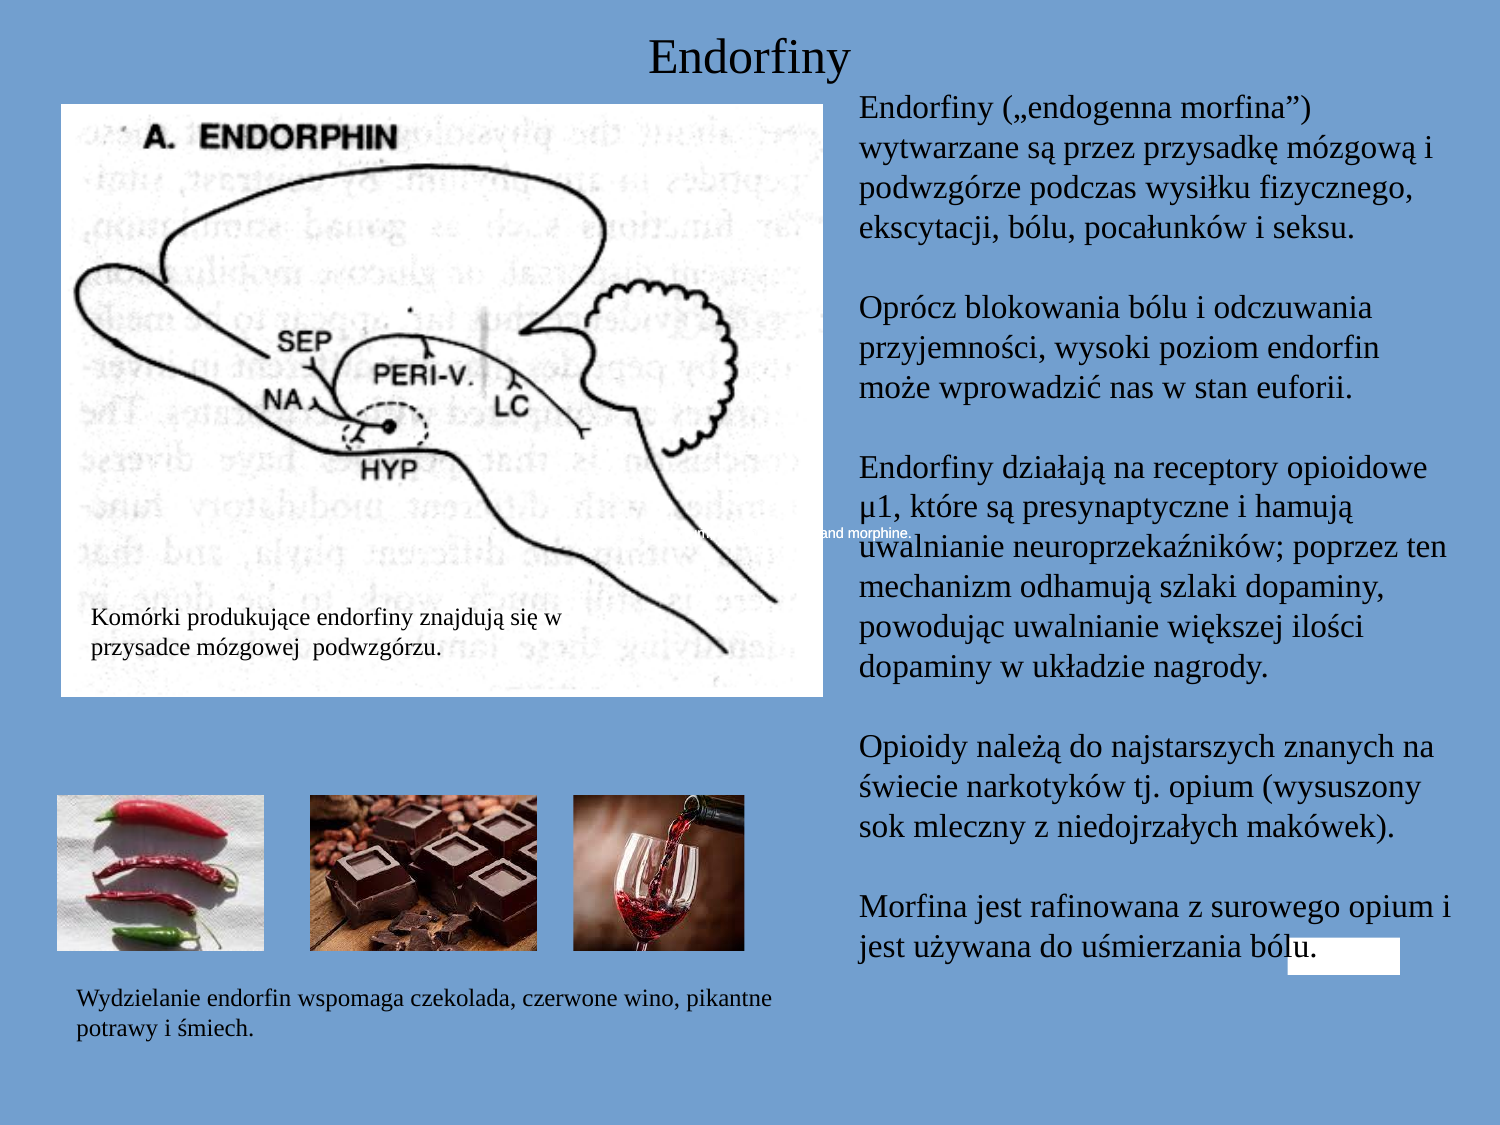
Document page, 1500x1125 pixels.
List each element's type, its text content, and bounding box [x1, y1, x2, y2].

text_box Wydzielanie endorfin wspomaga czekolada, czerwone wino, pikantne potrawy i śmiech. [61, 974, 812, 1049]
picture [310, 795, 537, 952]
picture [57, 795, 264, 952]
text_box opiate drugs: opium, heroin, codeine and morphine. [829, 516, 932, 609]
picture [61, 103, 824, 697]
title Endorfiny [306, 28, 1194, 79]
text_box Endorfiny („endogenna morfina”) wytwarzane są przez przysadkę mózgową i podwzgórze podczas wysiłku fizycznego, ekscytacji, bólu, pocałunków i seksu. Oprócz blokowania bólu i odczuwania przyjemności, wysoki poziom endorfin może wprowadzić nas w stan euforii. Endorfiny działają na receptory opioidowe μ1, które są presynaptyczne i hamują uwalnianie neuroprzekaźników; poprzez ten mechanizm odhamują szlaki dopaminy, powodując uwalnianie większej ilości dopaminy w układzie nagrody. Opioidy należą do najstarszych znanych na świecie narkotyków tj. opium (wysuszony sok mleczny z niedojrzałych makówek). Morfina jest rafinowana z surowego opium i jest używana do uśmierzania bólu. [844, 78, 1469, 1011]
picture [573, 795, 745, 952]
